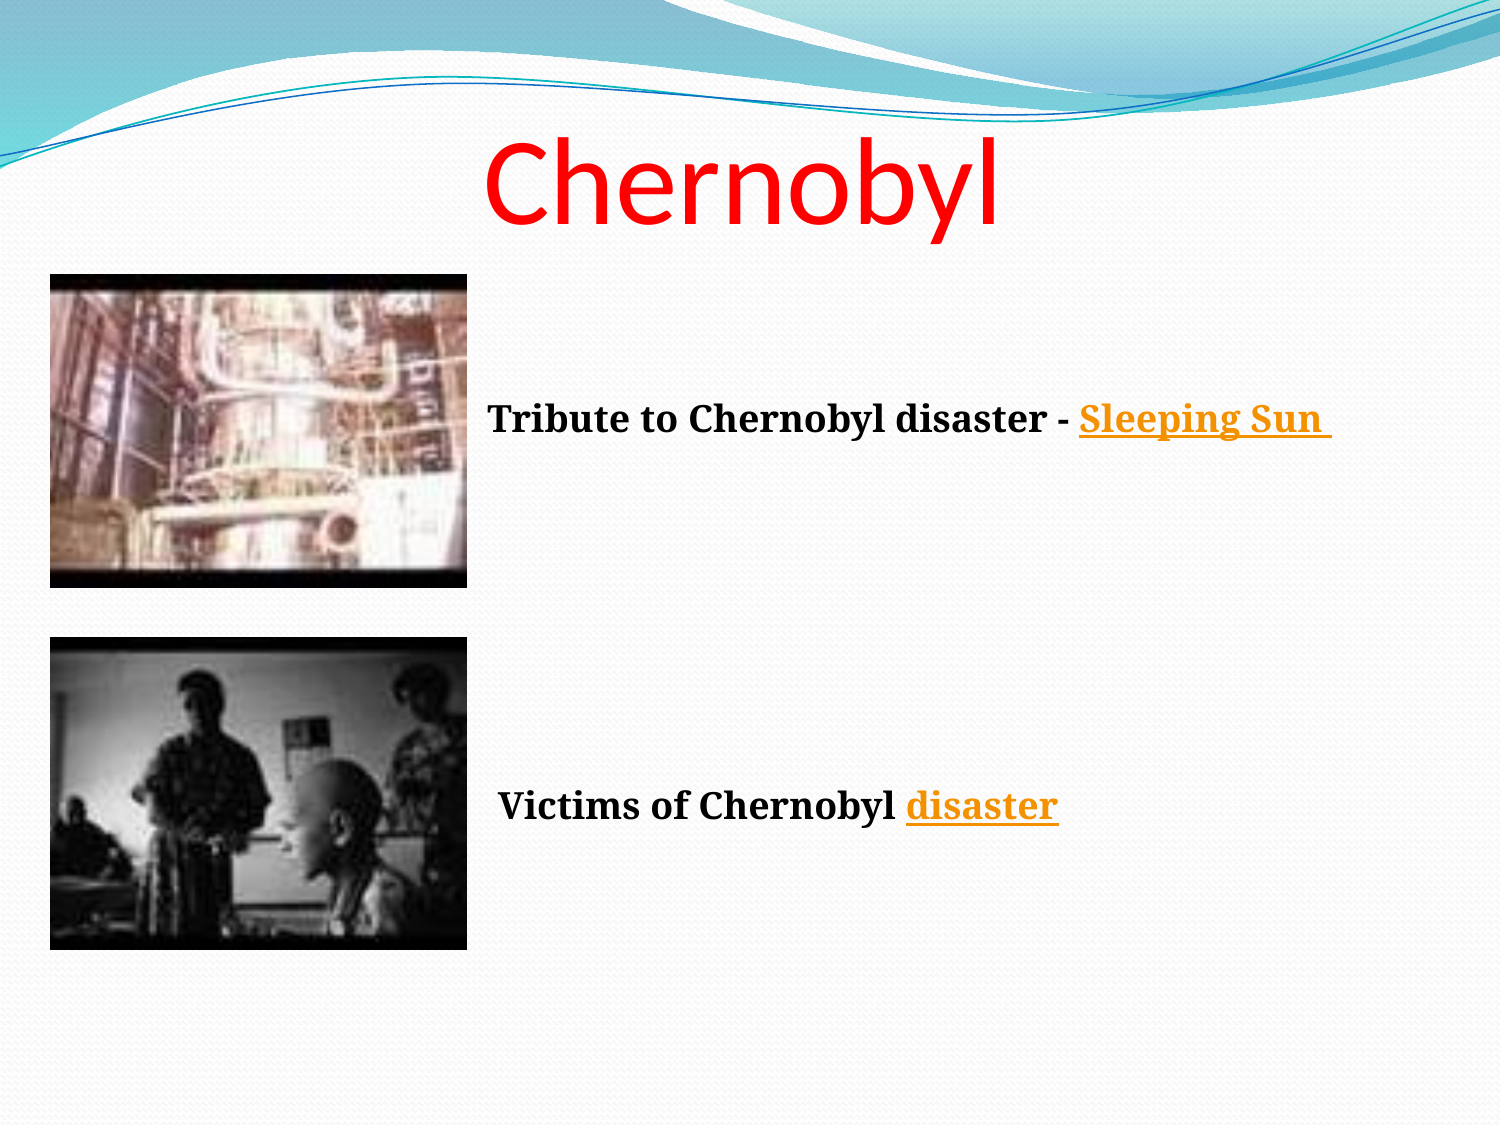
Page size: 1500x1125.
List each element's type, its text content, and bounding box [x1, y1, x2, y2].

title Chernobyl [68, 62, 1419, 250]
picture [49, 274, 467, 588]
text_box Tribute to Chernobyl disaster - Sleeping Sun [473, 387, 1348, 454]
picture [49, 637, 467, 951]
text_box Victims of Chernobyl disaster [483, 774, 1074, 841]
